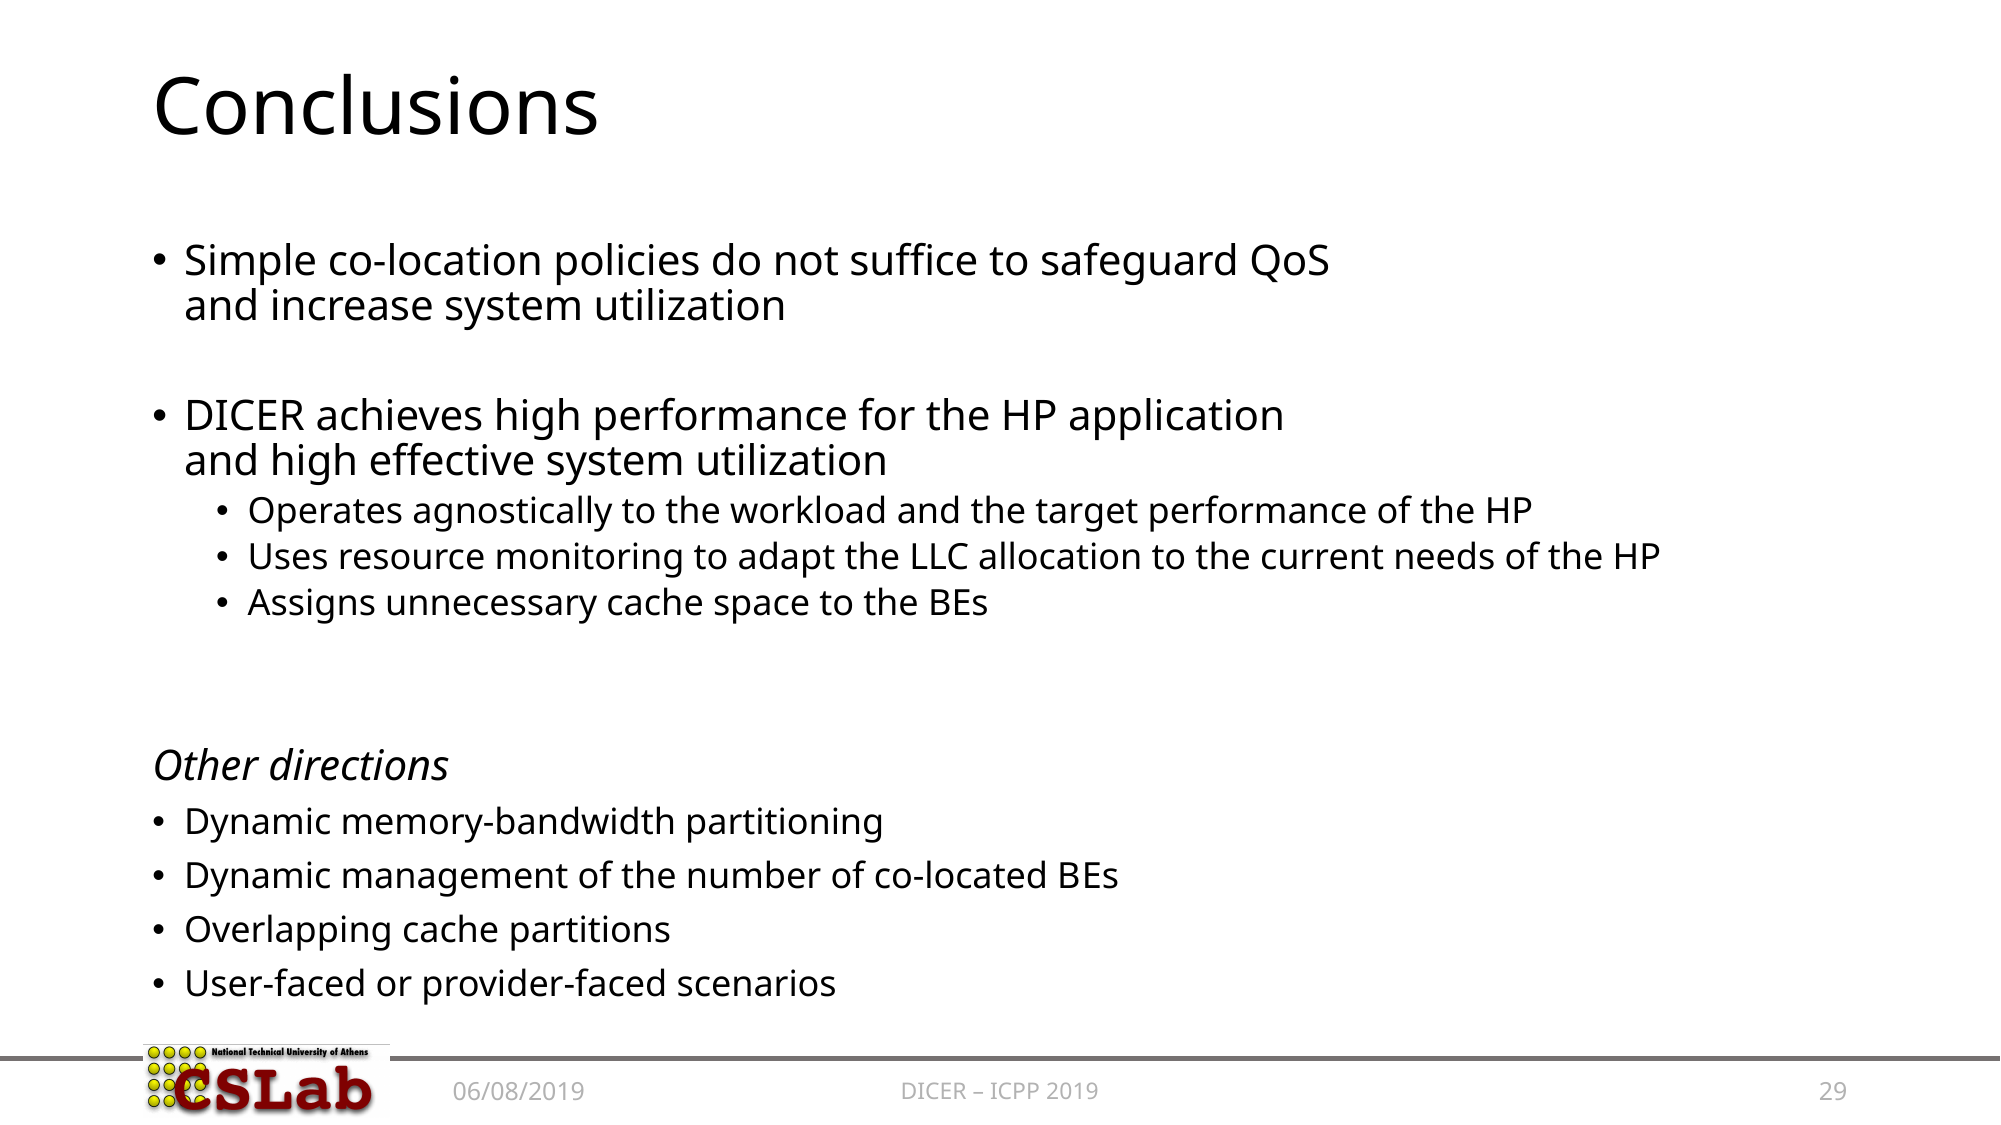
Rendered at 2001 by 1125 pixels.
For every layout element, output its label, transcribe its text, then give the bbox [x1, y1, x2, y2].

slide_number 29 [1412, 1062, 1863, 1122]
picture [143, 1044, 390, 1118]
list Simple co-location policies do not suffice to safeguard QoS and increase system utilization DICER achieves high performance for the HP application and high effective system utilization Operates agnostically to the workload and the target performance of the HP Uses resource monitoring to adapt the LLC allocation to the current needs of the HP Assigns unnecessary cache space to the BEs Other directions Dynamic memory-bandwidth partitioning Dynamic management of the number of co-located BΕs Overlapping cache partitions User-faced or provider-faced scenarios [137, 231, 1863, 1014]
footer DICER – ICPP 2019 [662, 1060, 1338, 1121]
title Conclusions [137, 0, 1863, 218]
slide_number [437, 1069, 615, 1112]
